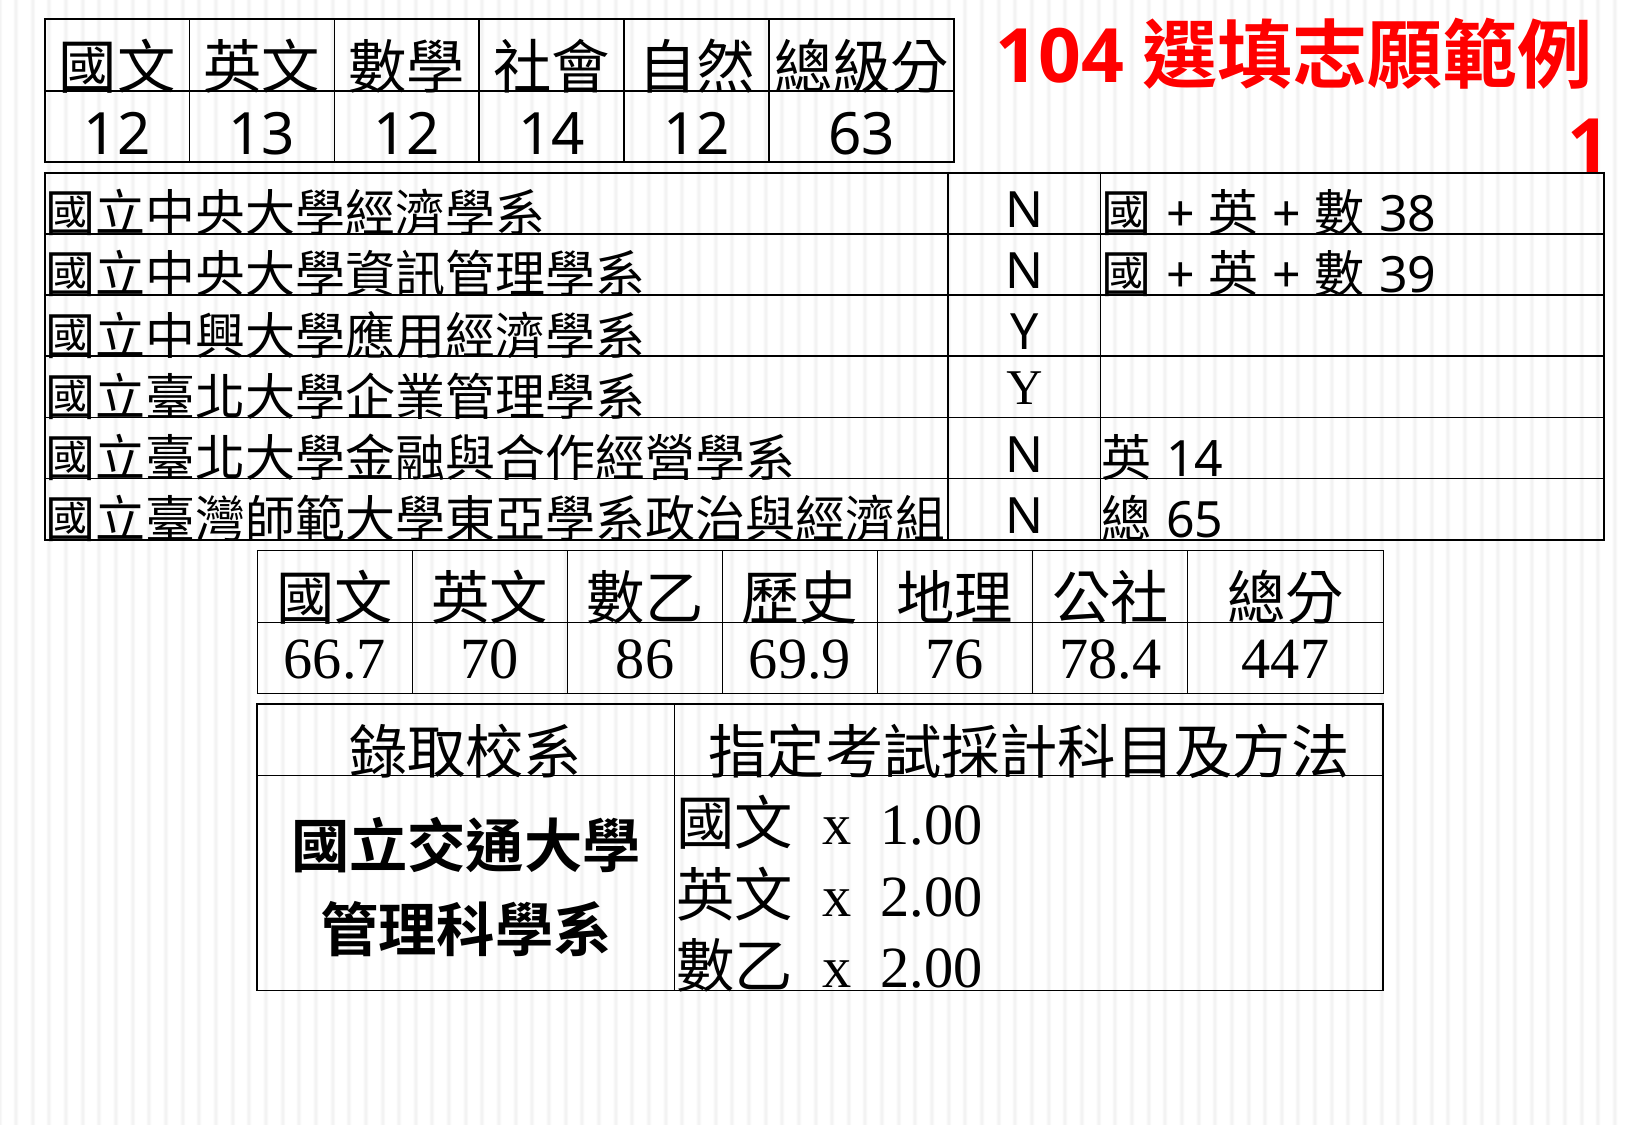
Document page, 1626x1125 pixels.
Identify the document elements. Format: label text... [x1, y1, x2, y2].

table_header 英文 [413, 551, 567, 622]
table_cell 63 [770, 92, 953, 161]
table_cell N [949, 418, 1100, 478]
table_cell 69.9 [723, 623, 877, 693]
table_header 地理 [878, 551, 1032, 622]
table_cell 國文 x 1.00 [675, 776, 1382, 847]
table_cell 12 [625, 92, 768, 161]
table_header 自然 [625, 20, 768, 90]
table_header 國立中央大學經濟學系 [46, 174, 947, 233]
table_header 公社 [1033, 551, 1187, 622]
table_cell 國立中興大學應用經濟學系 [46, 296, 947, 355]
table_header 國文 [258, 551, 412, 622]
table_cell 12 [335, 92, 478, 161]
table_header 數學 [335, 20, 478, 90]
table_cell 70 [413, 623, 567, 693]
table_cell 國+英+數39 [1101, 235, 1603, 294]
table_cell 447 [1188, 623, 1383, 693]
table_header 歷史 [723, 551, 877, 622]
table_header 國文 [46, 20, 189, 90]
table_header 社會 [480, 20, 623, 90]
table_cell 國立臺北大學金融與合作經營學系 [46, 418, 947, 478]
table_cell N [949, 235, 1100, 294]
table_header 錄取校系 [258, 705, 674, 775]
table_header N [949, 174, 1100, 233]
table_cell 國立交通大學 管理科學系 [258, 776, 674, 990]
table_cell [1101, 296, 1603, 355]
table_cell 國立臺北大學企業管理學系 [46, 357, 947, 417]
table_cell Y [949, 296, 1100, 355]
table_cell 總65 [1101, 479, 1603, 539]
table_cell 78.4 [1033, 623, 1187, 693]
table_cell 數乙 x 2.00 [675, 919, 1382, 990]
table_header 指定考試採計科目及方法 [675, 705, 1382, 775]
table_cell 76 [878, 623, 1032, 693]
table_cell 14 [480, 92, 623, 161]
text_box 104選填志願範例1 [954, 0, 1625, 195]
table_cell 66.7 [258, 623, 412, 693]
table_cell Y [949, 357, 1100, 417]
table_header 英文 [190, 20, 334, 90]
table_header 總分 [1188, 551, 1383, 622]
table_cell 12 [46, 92, 189, 161]
table_cell 86 [568, 623, 722, 693]
table_cell N [949, 479, 1100, 539]
table_header 數乙 [568, 551, 722, 622]
table_cell 國立中央大學資訊管理學系 [46, 235, 947, 294]
table_cell 英文 x 2.00 [675, 847, 1382, 919]
table_cell 國立臺灣師範大學東亞學系政治與經濟組 [46, 479, 947, 539]
table_cell [1101, 357, 1603, 417]
table_cell 13 [190, 92, 334, 161]
table_cell 英14 [1101, 418, 1603, 478]
table_header 總級分 [770, 20, 953, 90]
table_header 國+英+數38 [1101, 174, 1603, 233]
